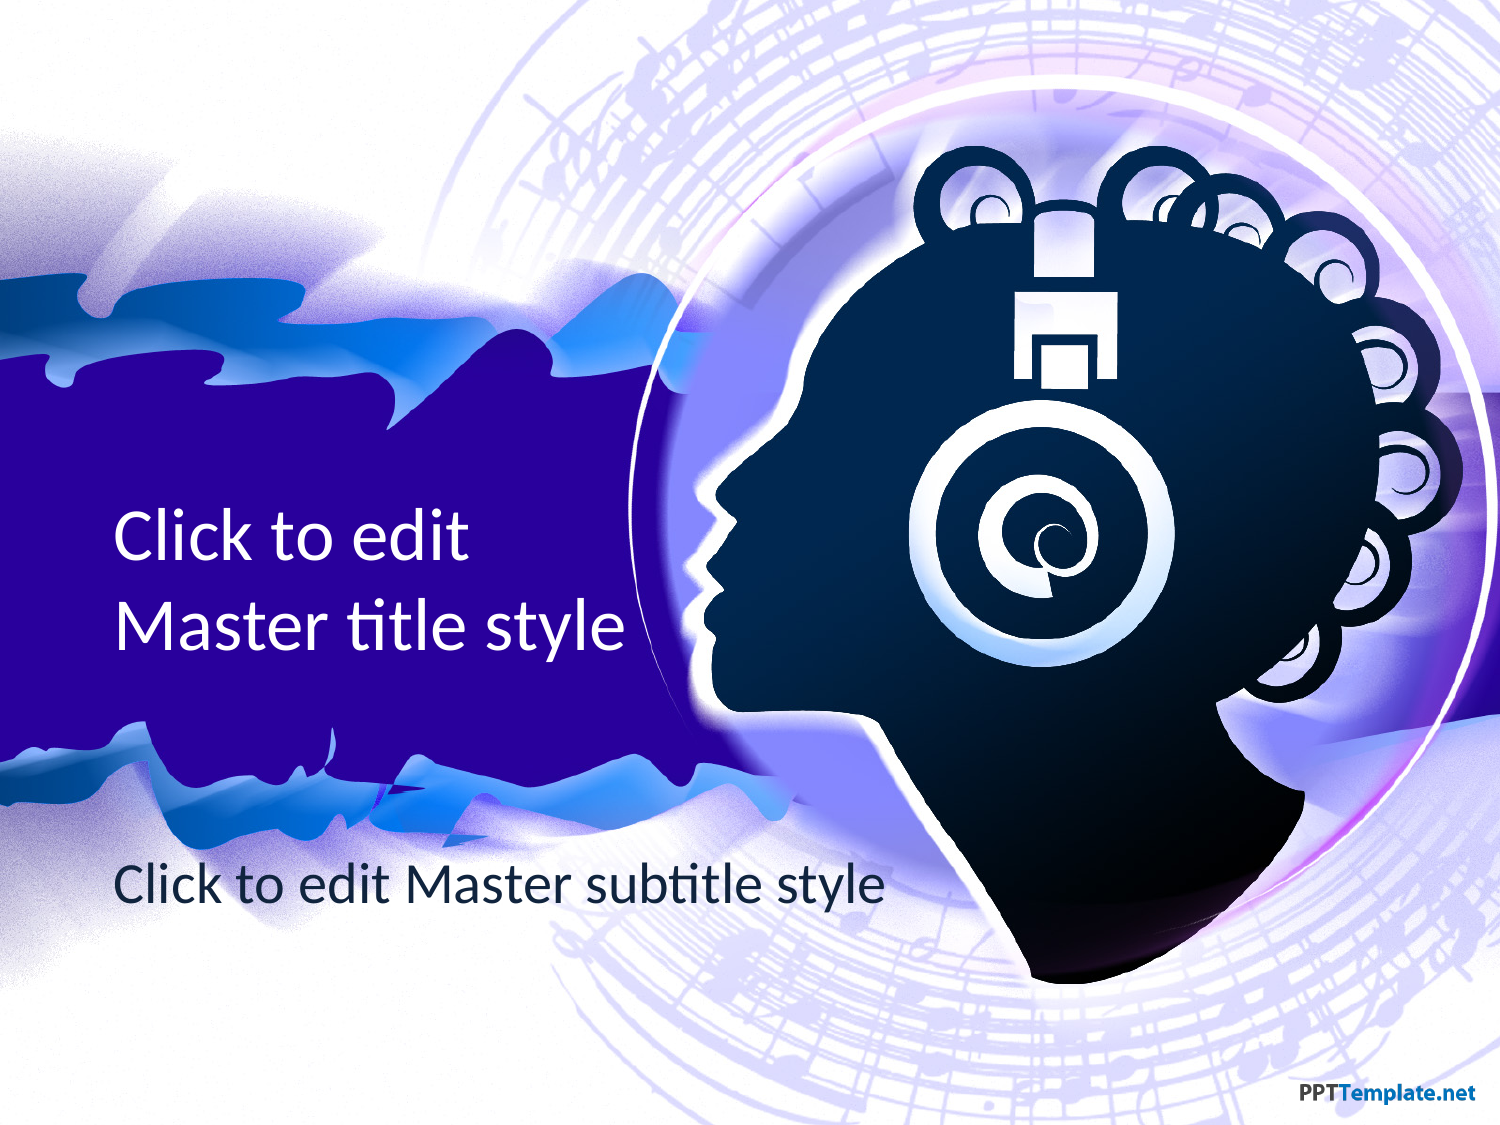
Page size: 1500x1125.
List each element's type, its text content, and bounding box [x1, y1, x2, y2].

title Click to edit Master title style [98, 462, 1427, 688]
subtitle Click to edit Master subtitle style [98, 838, 1427, 964]
picture [0, 0, 1500, 1125]
